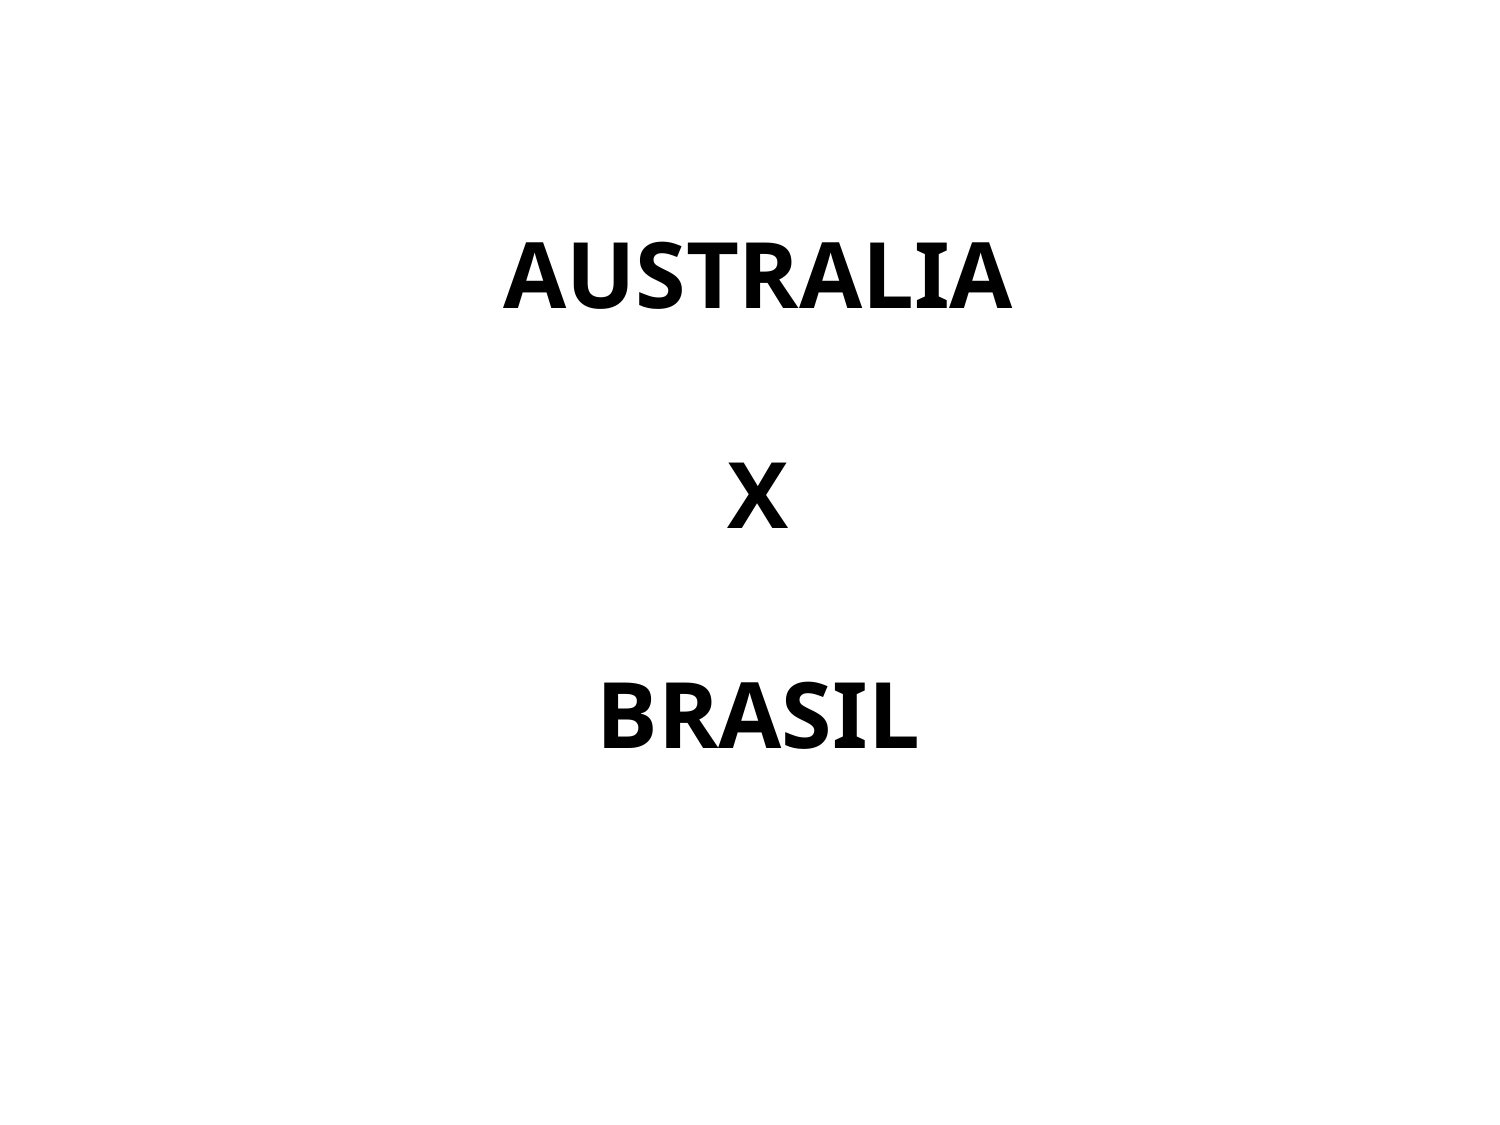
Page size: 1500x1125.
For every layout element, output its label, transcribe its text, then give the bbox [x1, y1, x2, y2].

text_box AUSTRALIA X BRASIL [488, 209, 1029, 885]
